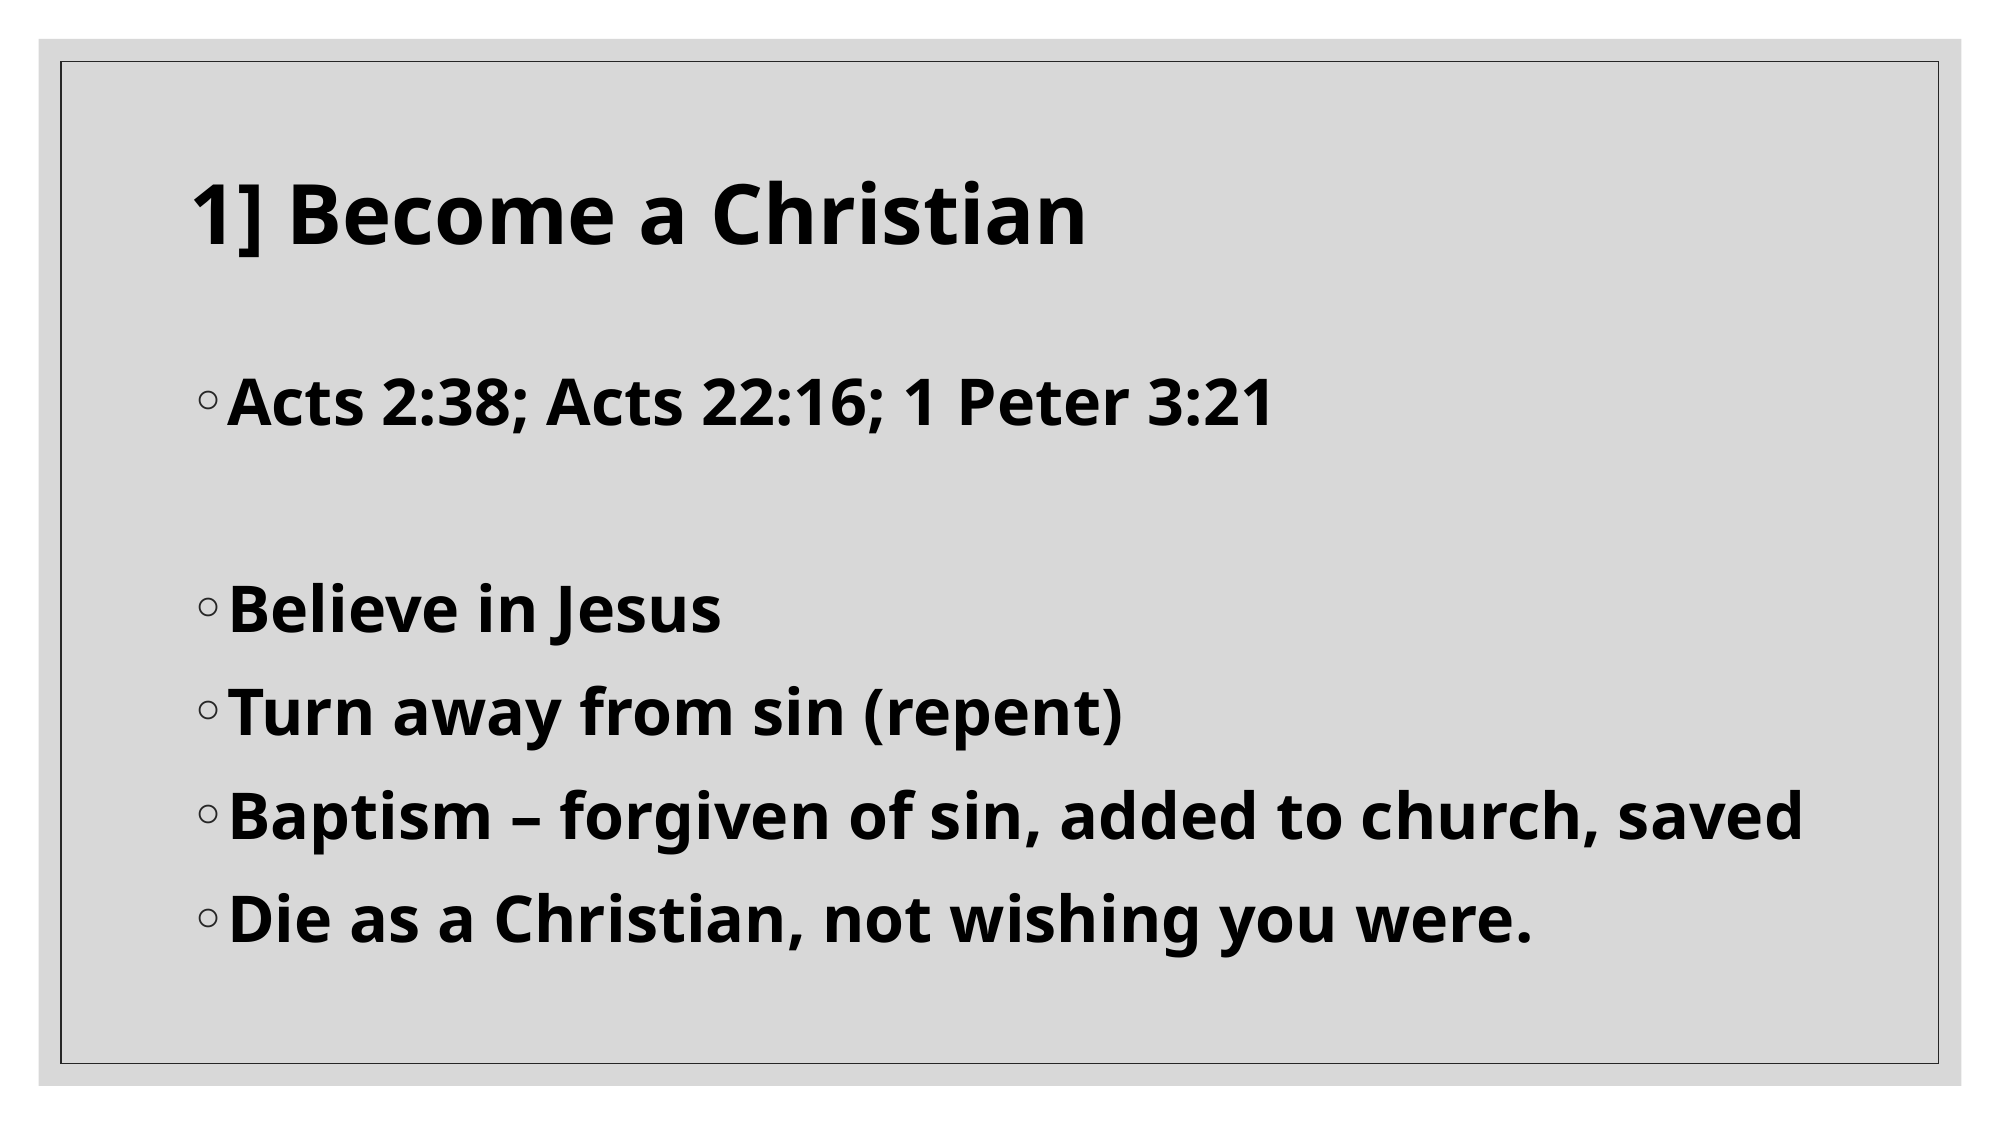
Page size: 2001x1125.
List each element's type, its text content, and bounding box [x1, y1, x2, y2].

title 1] Become a Christian [174, 105, 1825, 331]
list Acts 2:38; Acts 22:16; 1 Peter 3:21 Believe in Jesus Turn away from sin (repent) Baptism – forgiven of sin, added to church, saved Die as a Christian, not wishing you were. [174, 345, 1825, 977]
